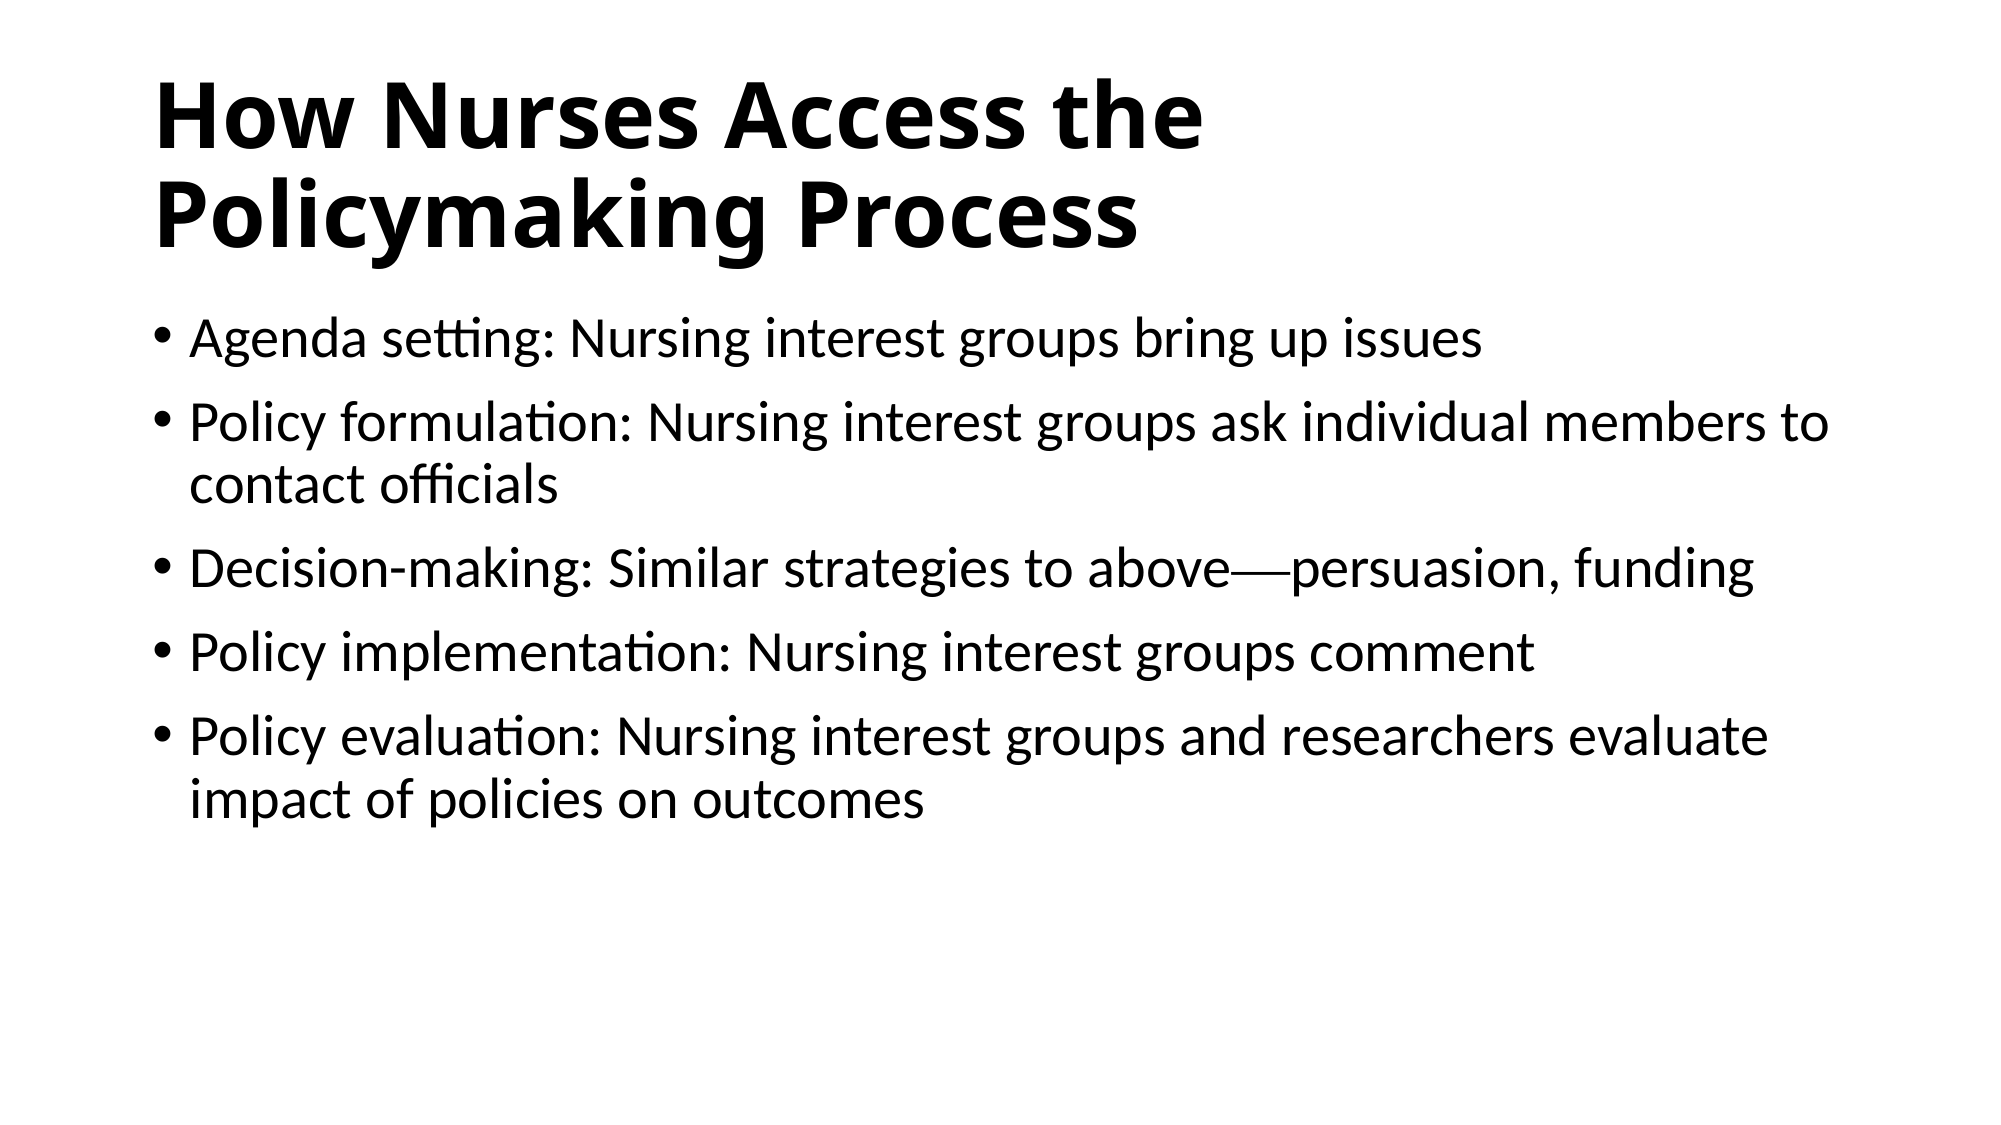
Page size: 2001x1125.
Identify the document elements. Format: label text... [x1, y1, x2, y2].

list Agenda setting: Nursing interest groups bring up issues Policy formulation: Nursing interest groups ask individual members to contact officials Decision-making: Similar strategies to above—persuasion, funding Policy implementation: Nursing interest groups comment Policy evaluation: Nursing interest groups and researchers evaluate impact of policies on outcomes [137, 299, 1863, 1014]
title How Nurses Access the Policymaking Process [137, 59, 1863, 278]
